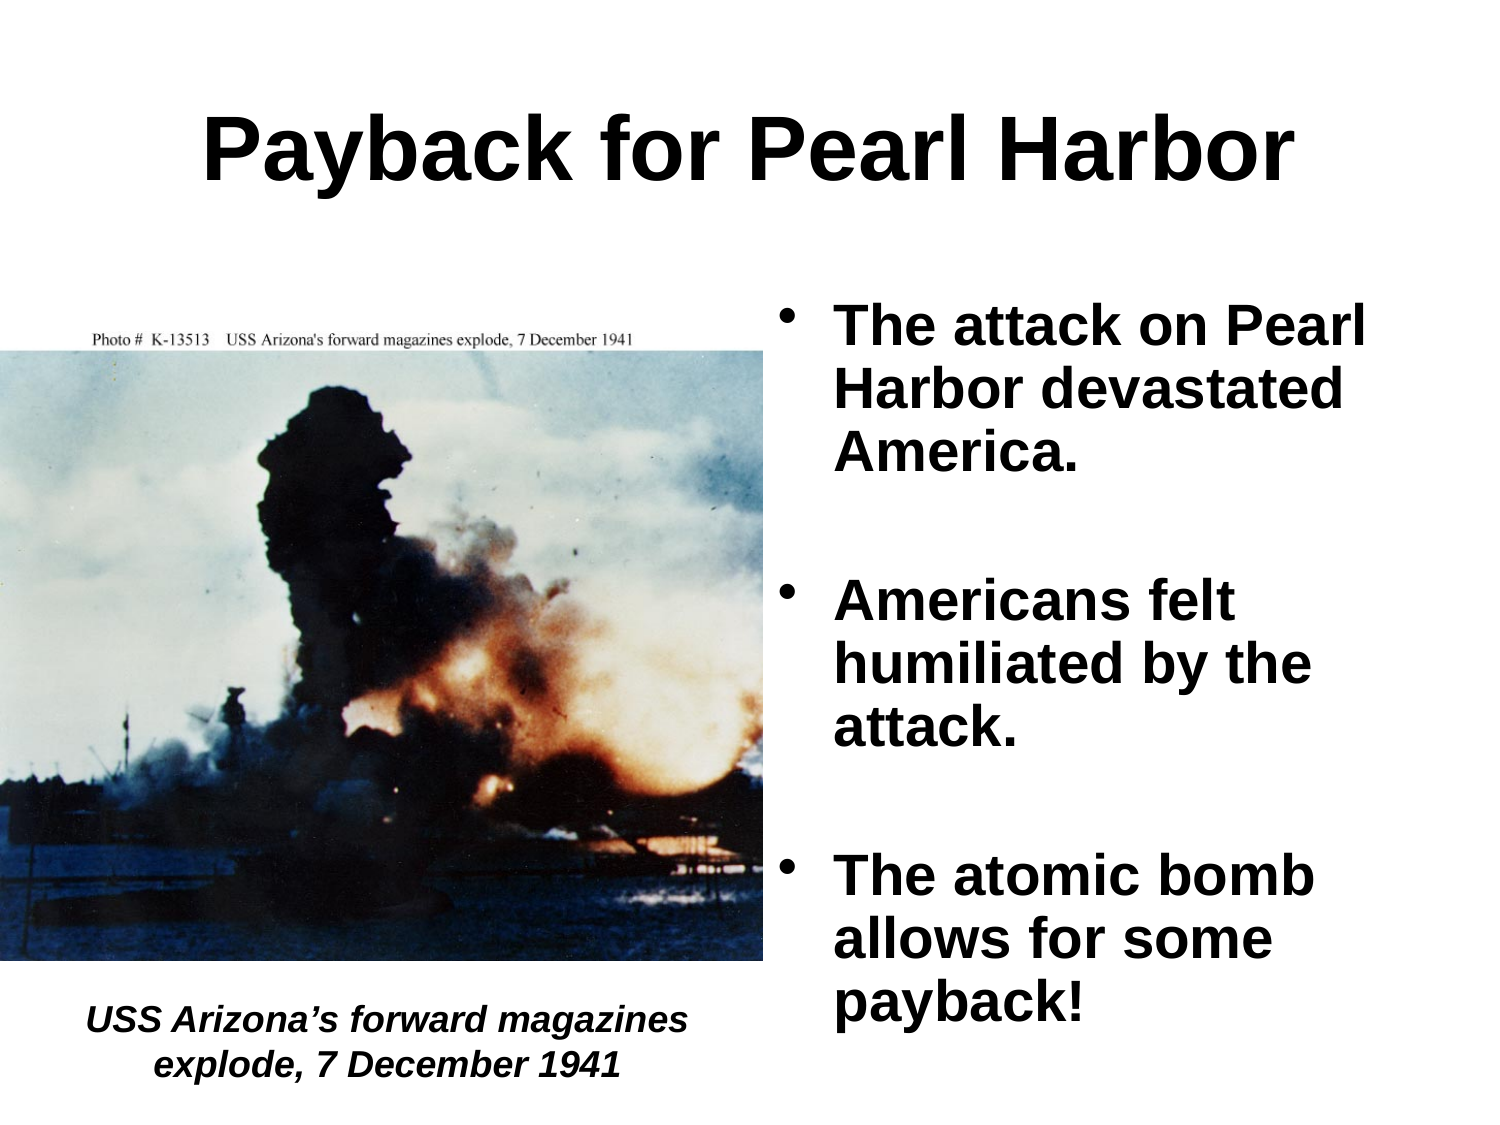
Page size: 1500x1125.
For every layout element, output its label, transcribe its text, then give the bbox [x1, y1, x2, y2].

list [0, 331, 763, 961]
text_box USS Arizona’s forward magazines explode, 7 December 1941 [24, 987, 750, 1093]
title Payback for Pearl Harbor [0, 50, 1500, 238]
list The attack on Pearl Harbor devastated America. Americans felt humiliated by the attack. The atomic bomb allows for some payback! [762, 287, 1500, 1075]
